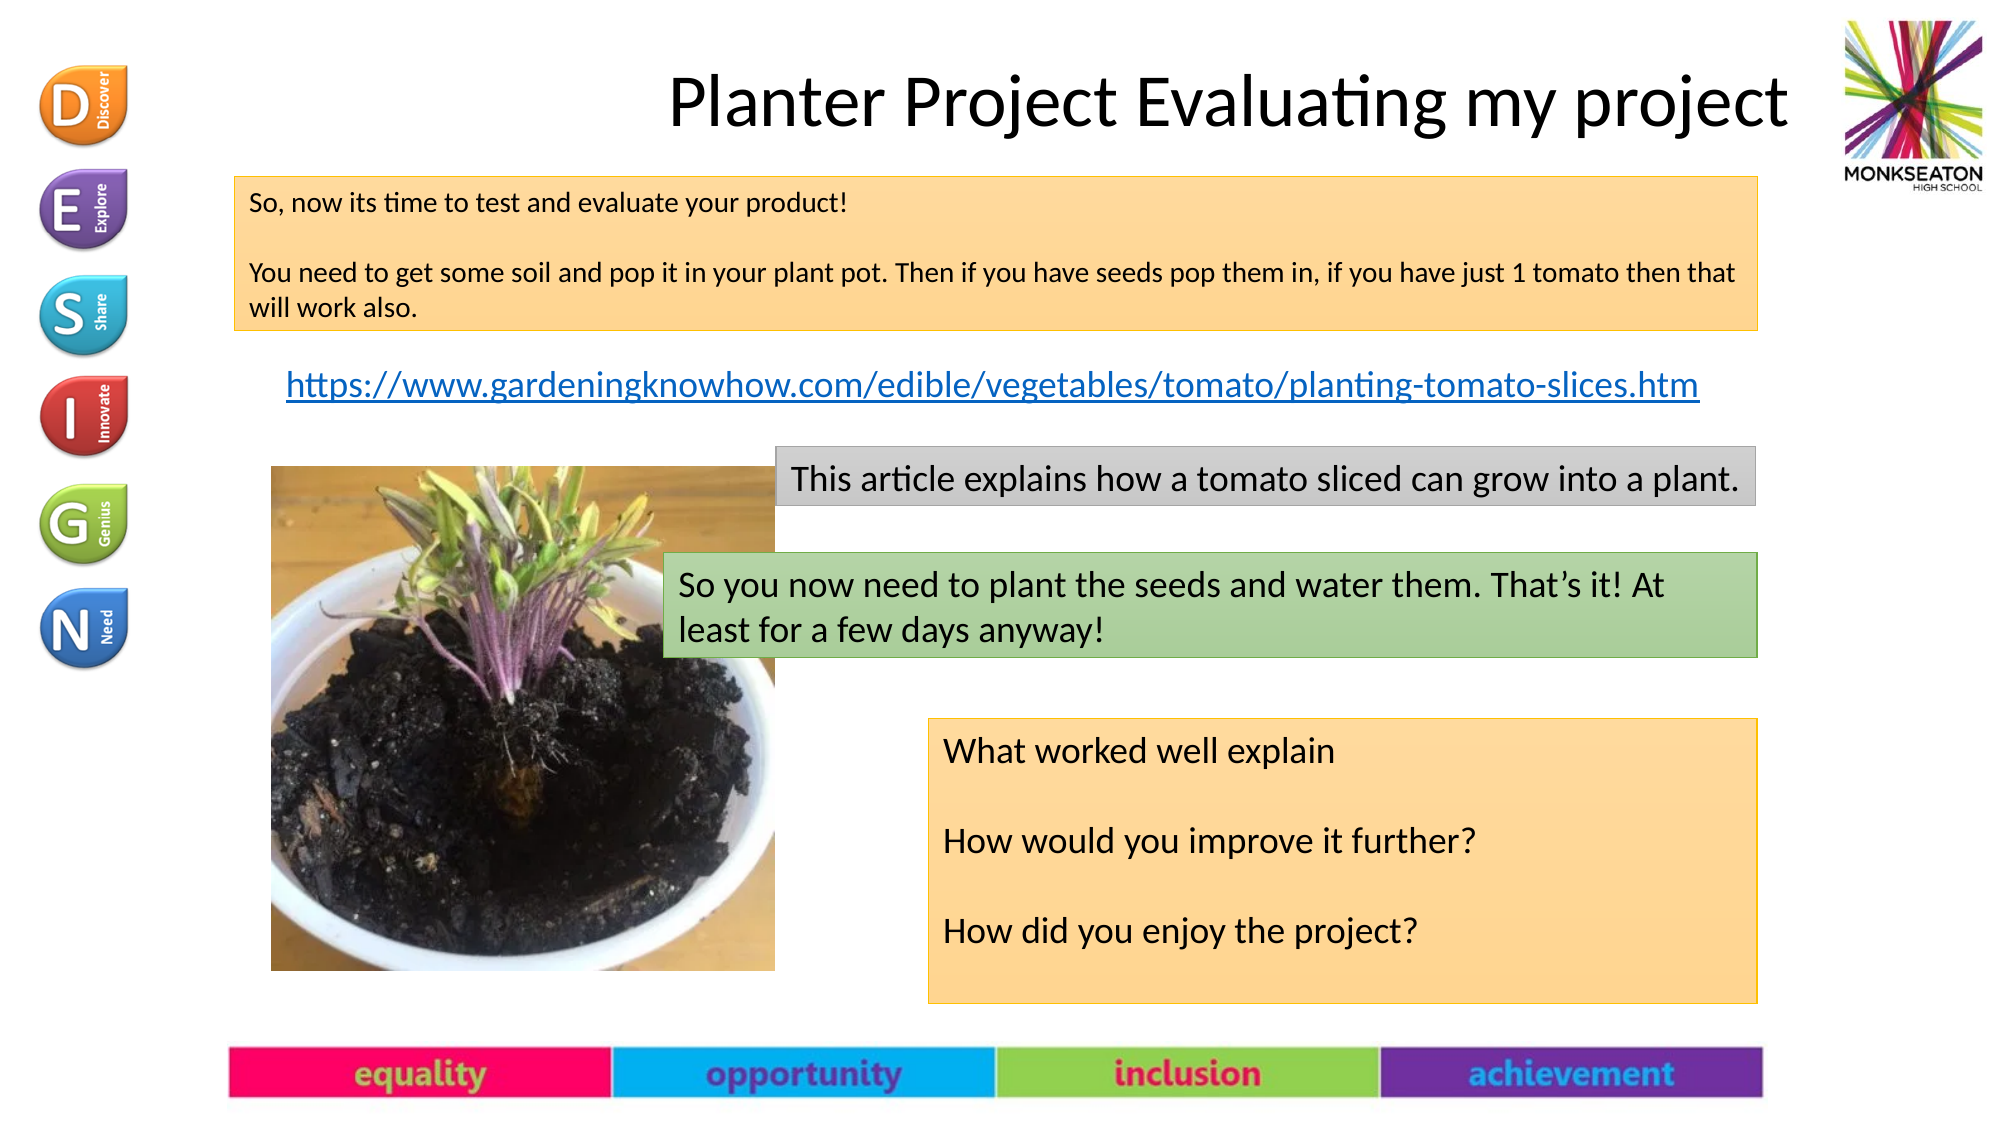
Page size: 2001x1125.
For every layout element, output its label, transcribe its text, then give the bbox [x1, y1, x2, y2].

picture [1, 42, 138, 708]
picture [1841, 17, 1987, 195]
text_box So you now need to plant the seeds and water them. That’s it! At least for a few days anyway! [775, 552, 1758, 658]
picture [271, 466, 775, 971]
text_box This article explains how a tomato sliced can grow into a plant. [775, 446, 1756, 506]
picture [227, 1041, 1768, 1115]
text_box https://www.gardeningknowhow.com/edible/vegetables/tomato/planting-tomato-slices.htm [271, 352, 1854, 413]
text_box What worked well explain How would you improve it further? How did you enjoy the project? [928, 718, 1758, 1004]
text_box So, now its time to test and evaluate your product! You need to get some soil and pop it in your plant pot. Then if you have seeds pop them in, if you have just 1 tomato then that will work also. [234, 176, 1758, 331]
text_box Planter Project Evaluating my project [559, 44, 1805, 149]
